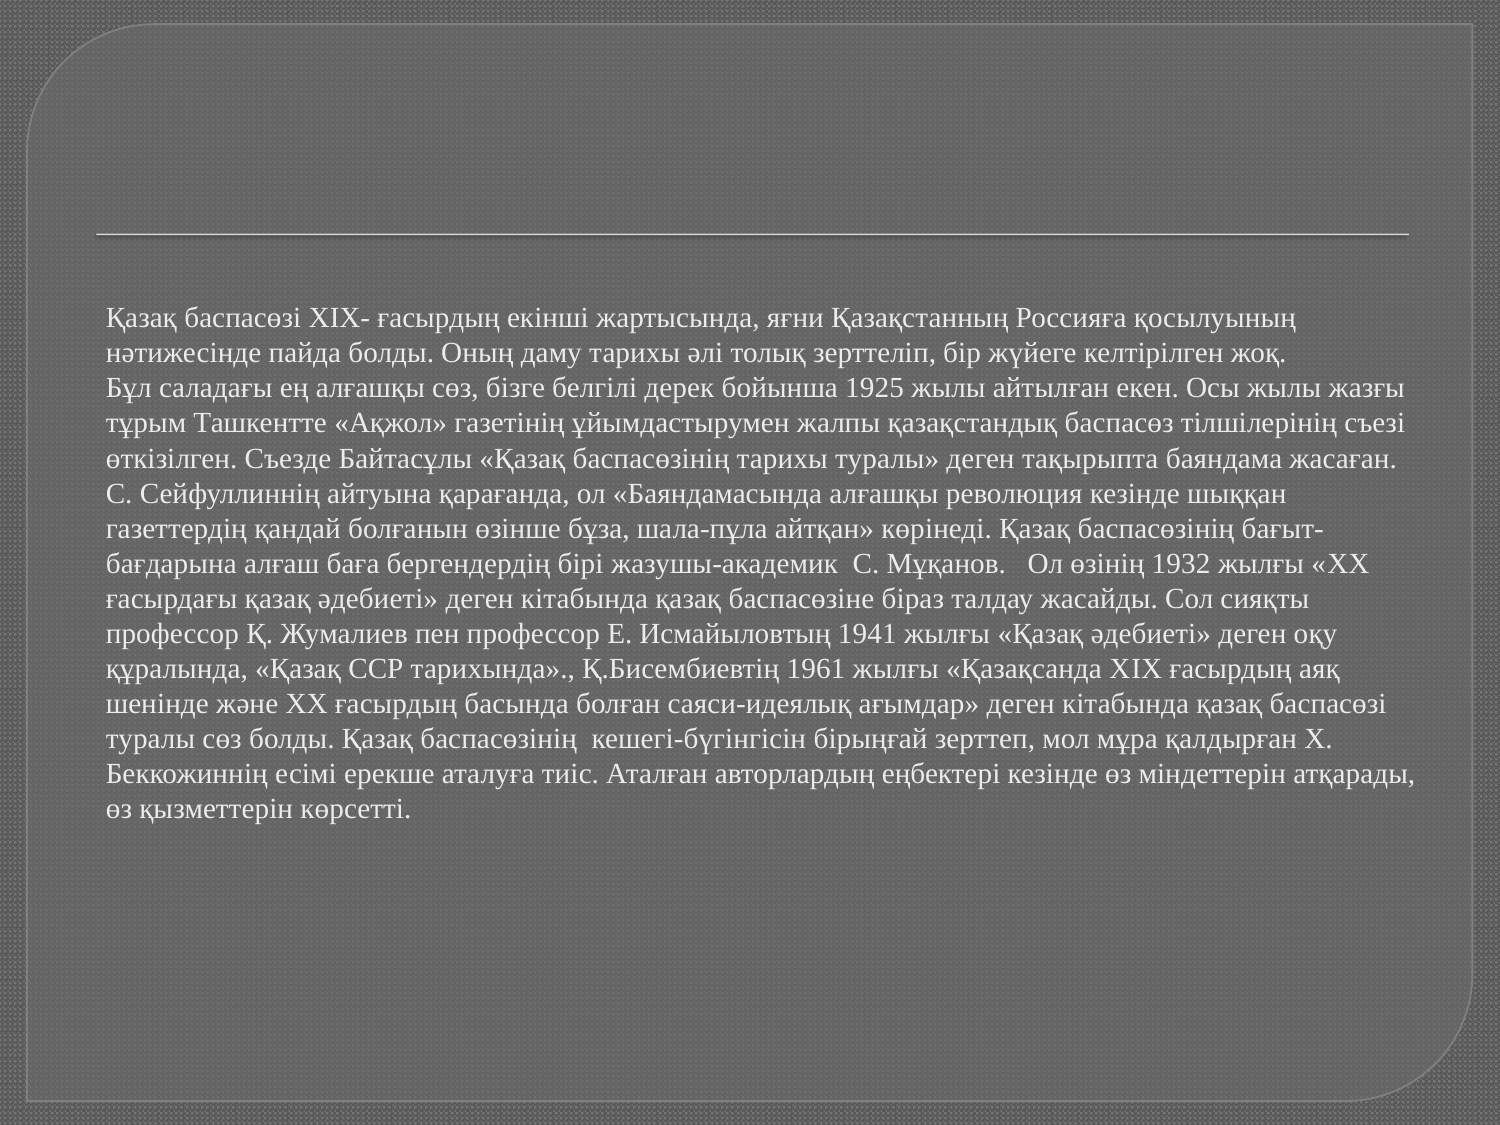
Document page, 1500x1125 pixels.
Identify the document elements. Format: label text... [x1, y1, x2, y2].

title Қазақ баспасөзі XIX- ғасырдың екінші жартысында, яғни Қазақстанның Россияға қосылуының нәтижесінде пайда болды. Оның даму тарихы әлі толық зерттеліп, бір жүйеге келтірілген жоқ. Бұл саладағы ең алғашқы сөз, бізге белгілі дерек бойынша 1925 жылы айтылған екен. Осы жылы жазғы тұрым Ташкентте «Ақжол» газетінің ұйымдастырумен жалпы қазақстандық баспасөз тілшілерінің съезі өткізілген. Съезде Байтасұлы «Қазақ баспасөзінің тарихы туралы» деген тақырыпта баяндама жасаған. С. Сейфуллиннің айтуына қарағанда, ол «Баяндамасында алғашқы революция кезінде шыққан газеттердің қандай болғанын өзінше бұза, шала-пұла айтқан» көрінеді. Қазақ баспасөзінің бағыт-бағдарына алғаш баға бергендердің бірі жазушы-академик С. Мұқанов. Ол өзінің 1932 жылғы «XX ғасырдағы қазақ әдебиеті» деген кітабында қазақ баспасөзіне біраз талдау жасайды. Сол сияқты профессор Қ. Жумалиев пен профессор Е. Исмайыловтың 1941 жылғы «Қазақ әдебиеті» деген оқу құралында, «Қазақ ССР тарихында»., Қ.Бисембиевтің 1961 жылғы «Қазақсанда XIX ғасырдың аяқ шенінде және XX ғасырдың басында болған саяси-идеялық ағымдар» деген кітабында қазақ баспасөзі туралы сөз болды. Қазақ баспасөзінің кешегі-бүгінгісін бірыңғай зерттеп, мол мұра қалдырған Х. Беккожиннің есімі ерекше аталуға тиіс. Аталған авторлардың еңбектері кезінде өз міндеттерін атқарады, өз қызметтерін көрсетті. [82, 128, 1432, 868]
